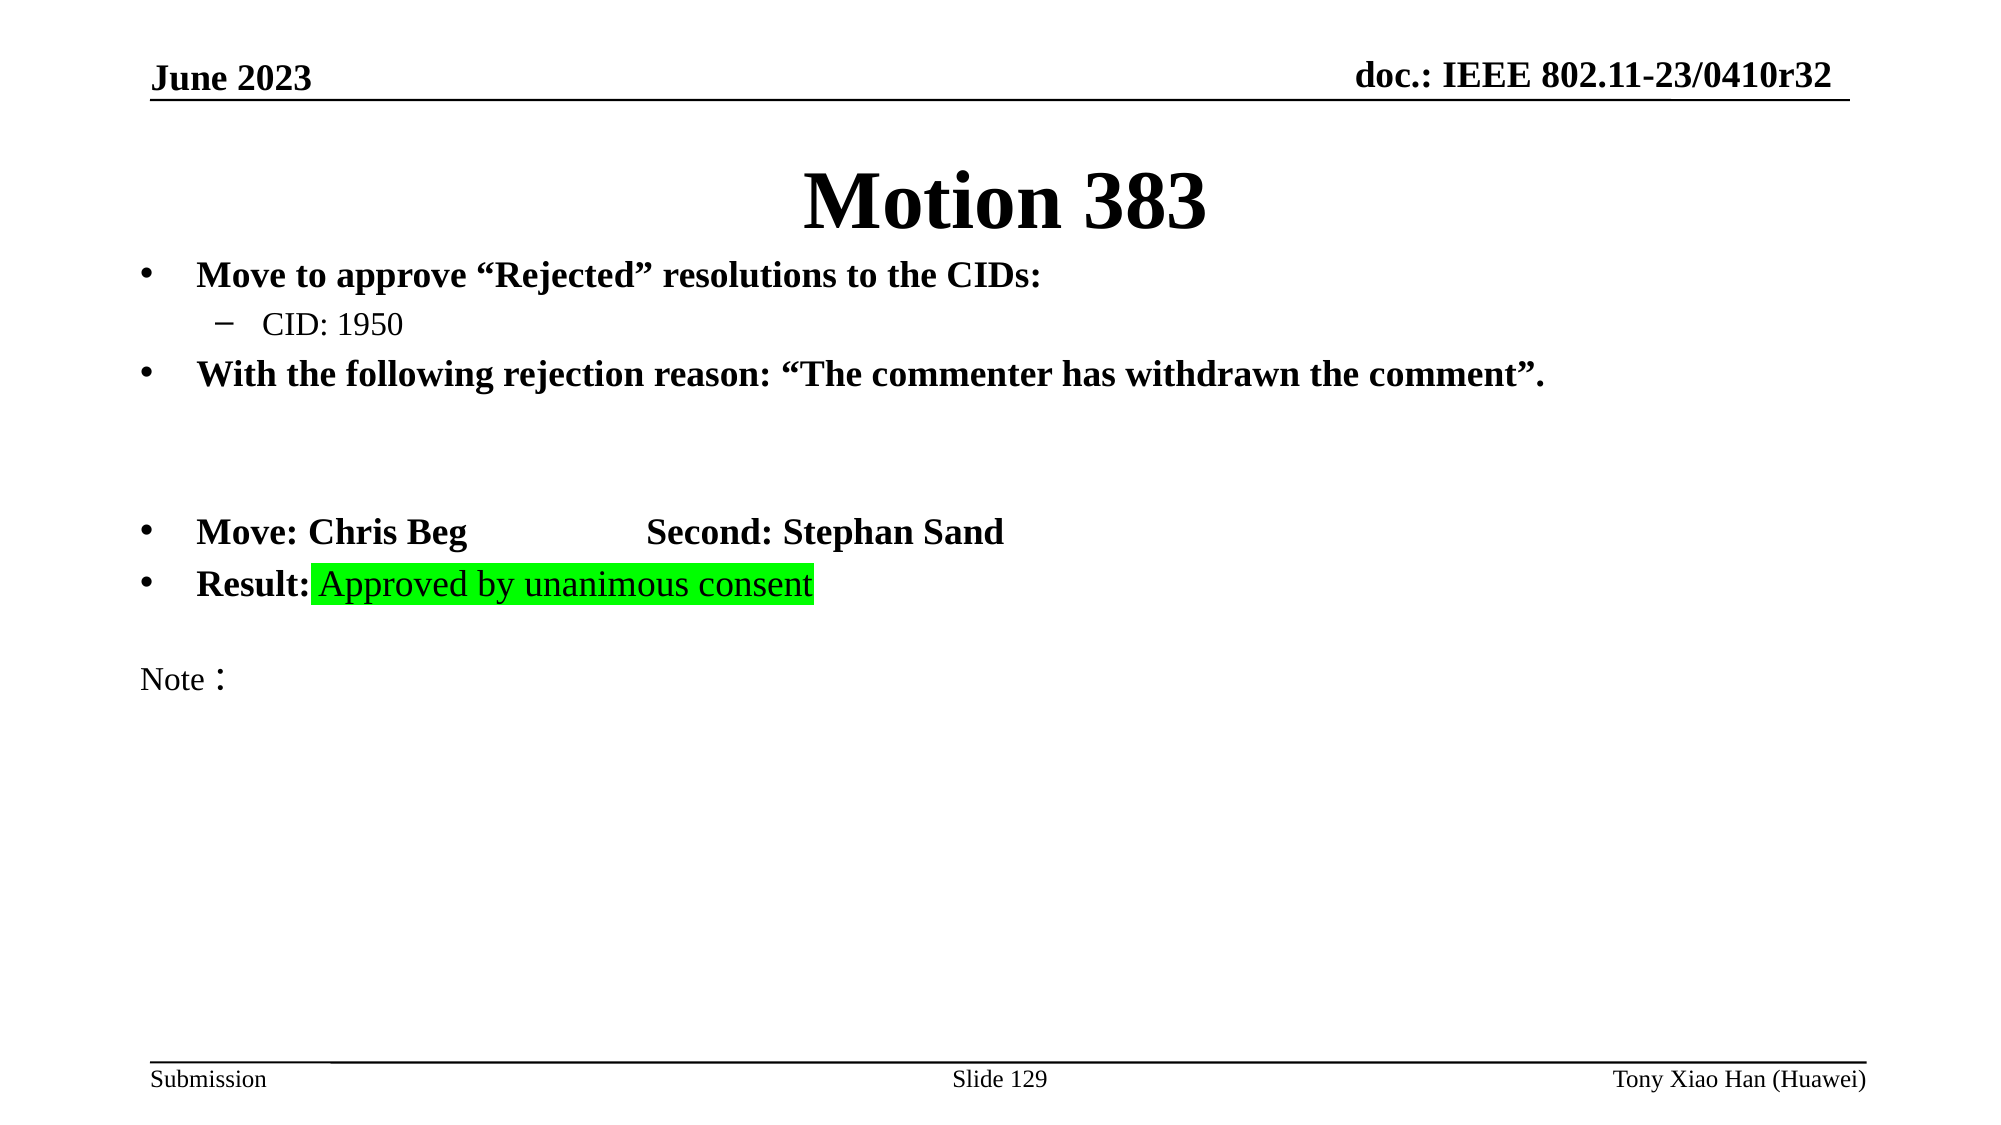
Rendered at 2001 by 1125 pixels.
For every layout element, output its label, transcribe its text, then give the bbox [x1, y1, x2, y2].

text_box Move to approve “Rejected” resolutions to the CIDs: CID: 1950 With the following rejection reason: “The commenter has withdrawn the comment”. Move: Chris Beg Second: Stephan Sand Result: Approved by unanimous consent Note： [125, 212, 1888, 900]
text_box Motion 383 [368, 137, 1644, 212]
